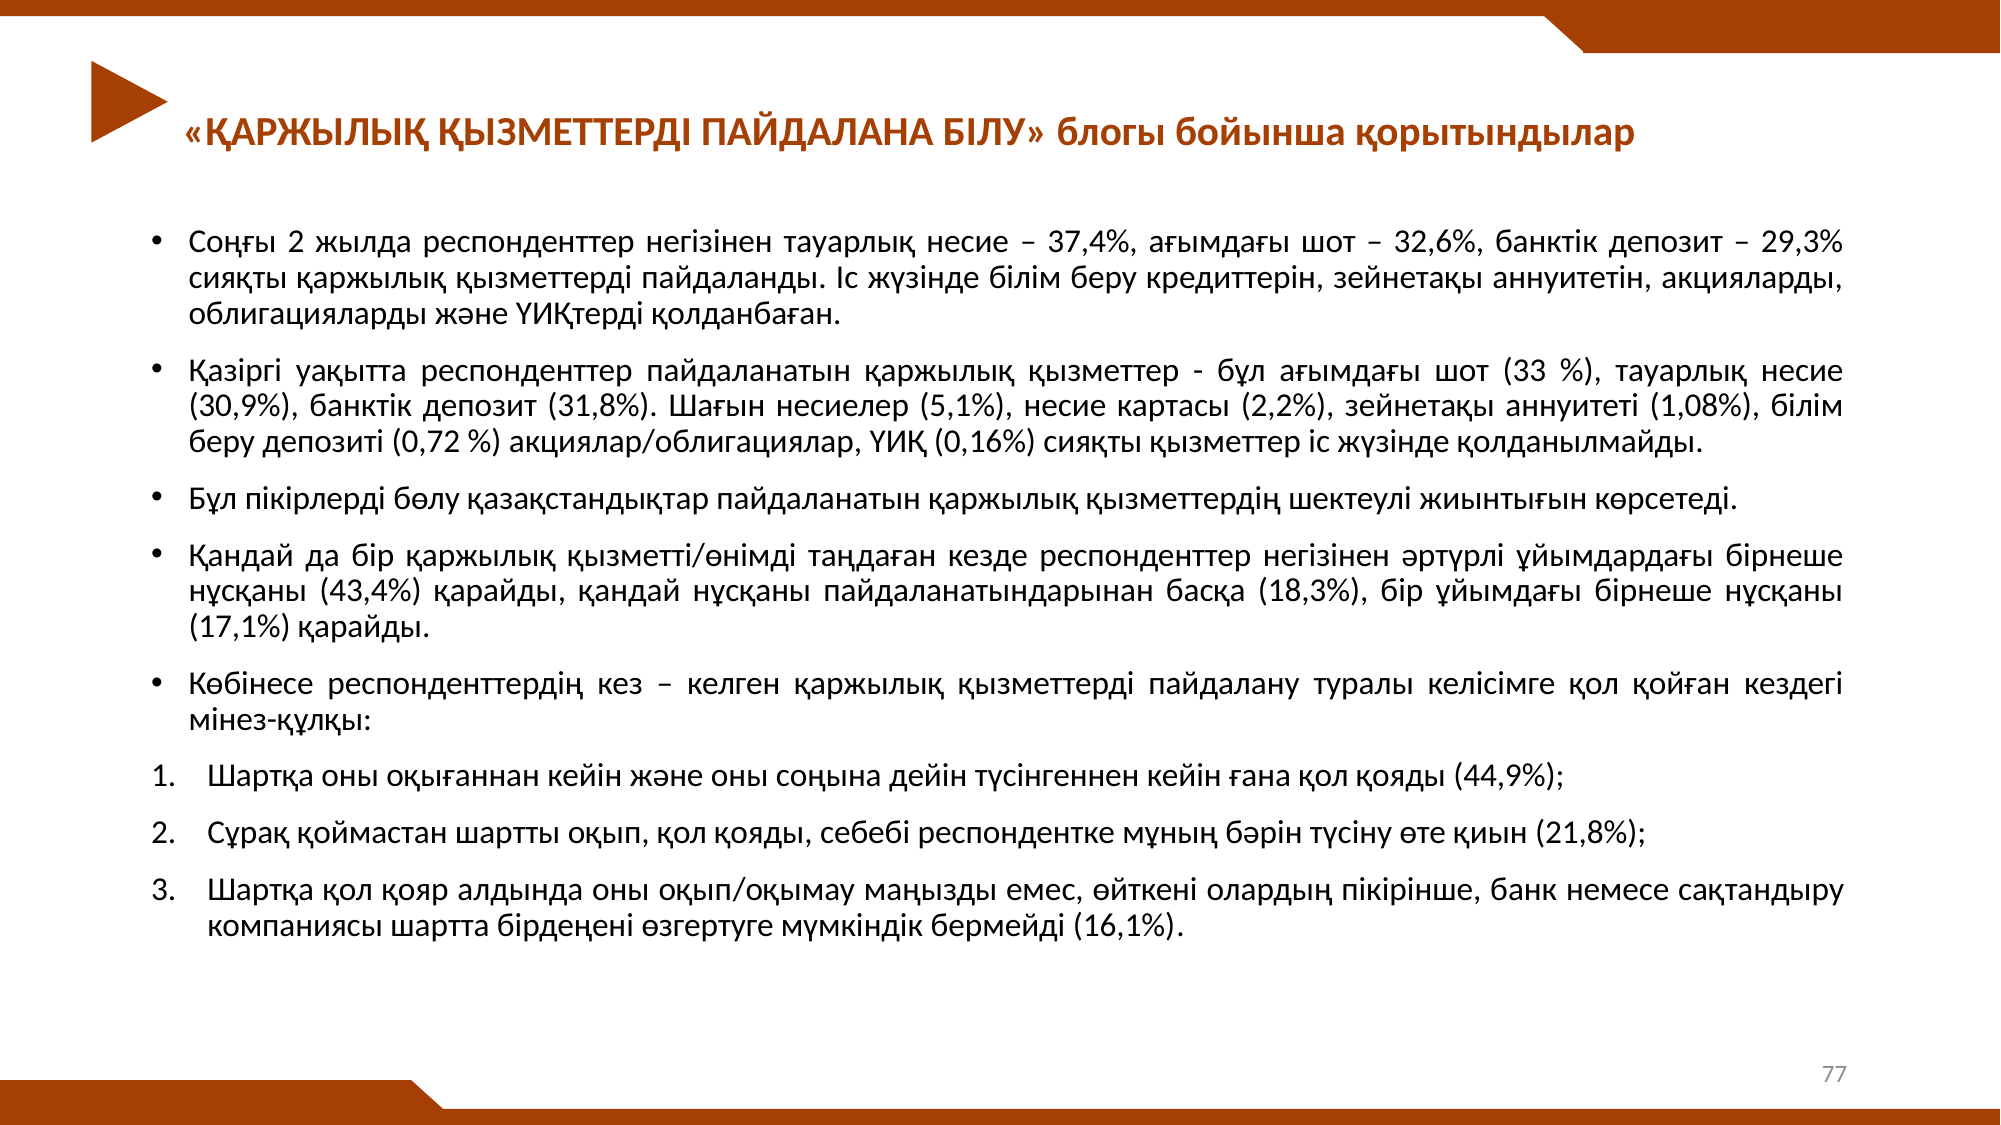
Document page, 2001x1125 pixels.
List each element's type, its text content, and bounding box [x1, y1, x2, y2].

slide_number 77 [1412, 1042, 1863, 1103]
list Соңғы 2 жылда респонденттер негізінен тауарлық несие – 37,4%, ағымдағы шот – 32,6%, банктік депозит – 29,3% сияқты қаржылық қызметтерді пайдаланды. Іс жүзінде білім беру кредиттерін, зейнетақы аннуитетін, акцияларды, облигацияларды және ҮИҚтерді қолданбаған. Қазіргі уақытта респонденттер пайдаланатын қаржылық қызметтер - бұл ағымдағы шот (33 %), тауарлық несие (30,9%), банктік депозит (31,8%). Шағын несиелер (5,1%), несие картасы (2,2%), зейнетақы аннуитеті (1,08%), білім беру депозиті (0,72 %) акциялар/облигациялар, ҮИҚ (0,16%) сияқты қызметтер іс жүзінде қолданылмайды. Бұл пікірлерді бөлу қазақстандықтар пайдаланатын қаржылық қызметтердің шектеулі жиынтығын көрсетеді. Қандай да бір қаржылық қызметті/өнімді таңдаған кезде респонденттер негізінен әртүрлі ұйымдардағы бірнеше нұсқаны (43,4%) қарайды, қандай нұсқаны пайдаланатындарынан басқа (18,3%), бір ұйымдағы бірнеше нұсқаны (17,1%) қарайды. Көбінесе респонденттердің кез – келген қаржылық қызметтерді пайдалану туралы келісімге қол қойған кездегі мінез-құлқы: Шартқа оны оқығаннан кейін және оны соңына дейін түсінгеннен кейін ғана қол қояды (44,9%); Сұрақ қоймастан шартты оқып, қол қояды, себебі респондентке мұның бәрін түсіну өте қиын (21,8%); Шартқа қол қояр алдында оны оқып/оқымау маңызды емес, өйткені олардың пікірінше, банк немесе сақтандыру компаниясы шартта бірдеңені өзгертуге мүмкіндік бермейді (16,1%). [136, 216, 1861, 1043]
title «ҚАРЖЫЛЫҚ ҚЫЗМЕТТЕРДІ ПАЙДАЛАНА БІЛУ» блогы бойынша қорытындылар [167, 101, 1875, 208]
text_box [90, 59, 171, 145]
